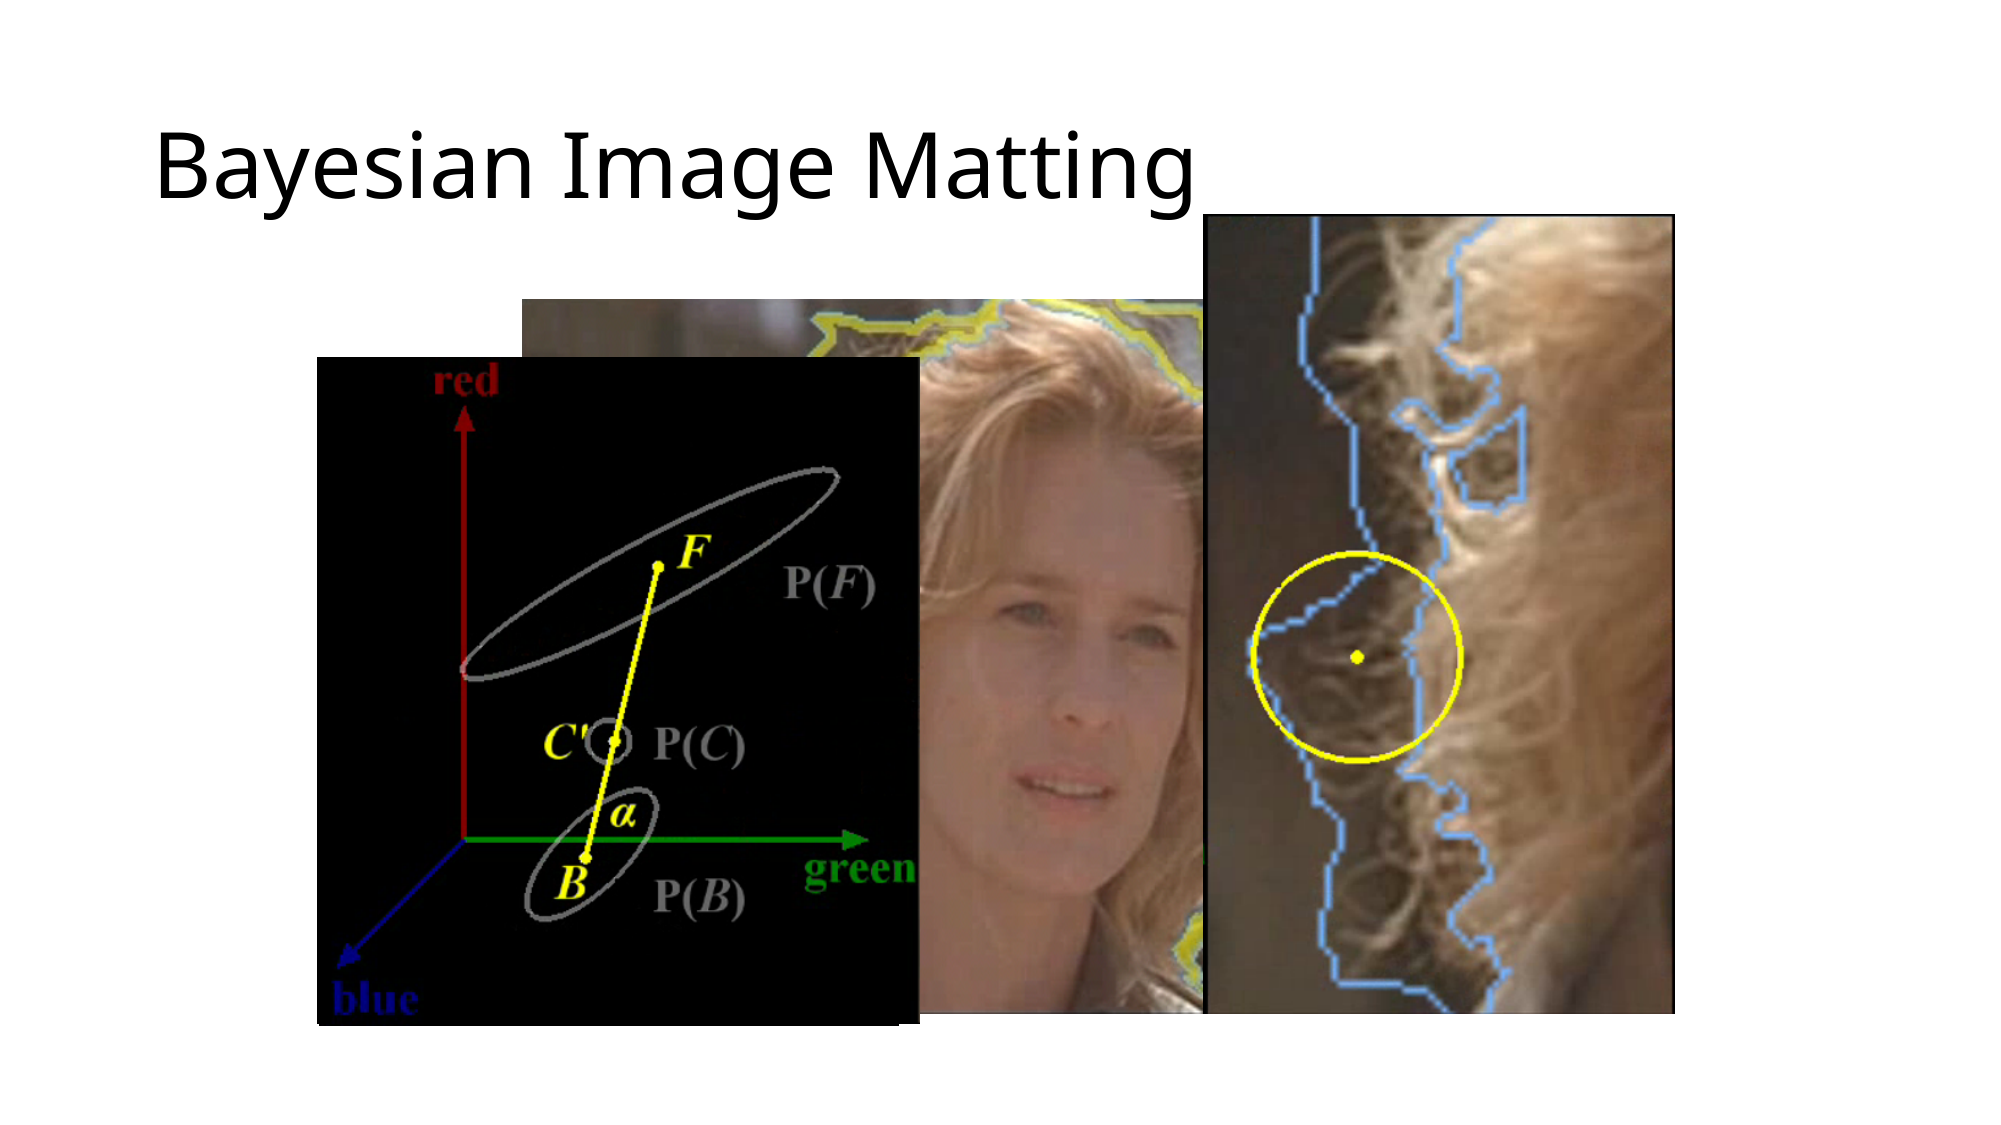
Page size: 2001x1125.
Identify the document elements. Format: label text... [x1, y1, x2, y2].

title Bayesian Image Matting [137, 59, 1863, 278]
picture [1203, 214, 1675, 1014]
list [522, 299, 1203, 1014]
picture [317, 357, 920, 1026]
